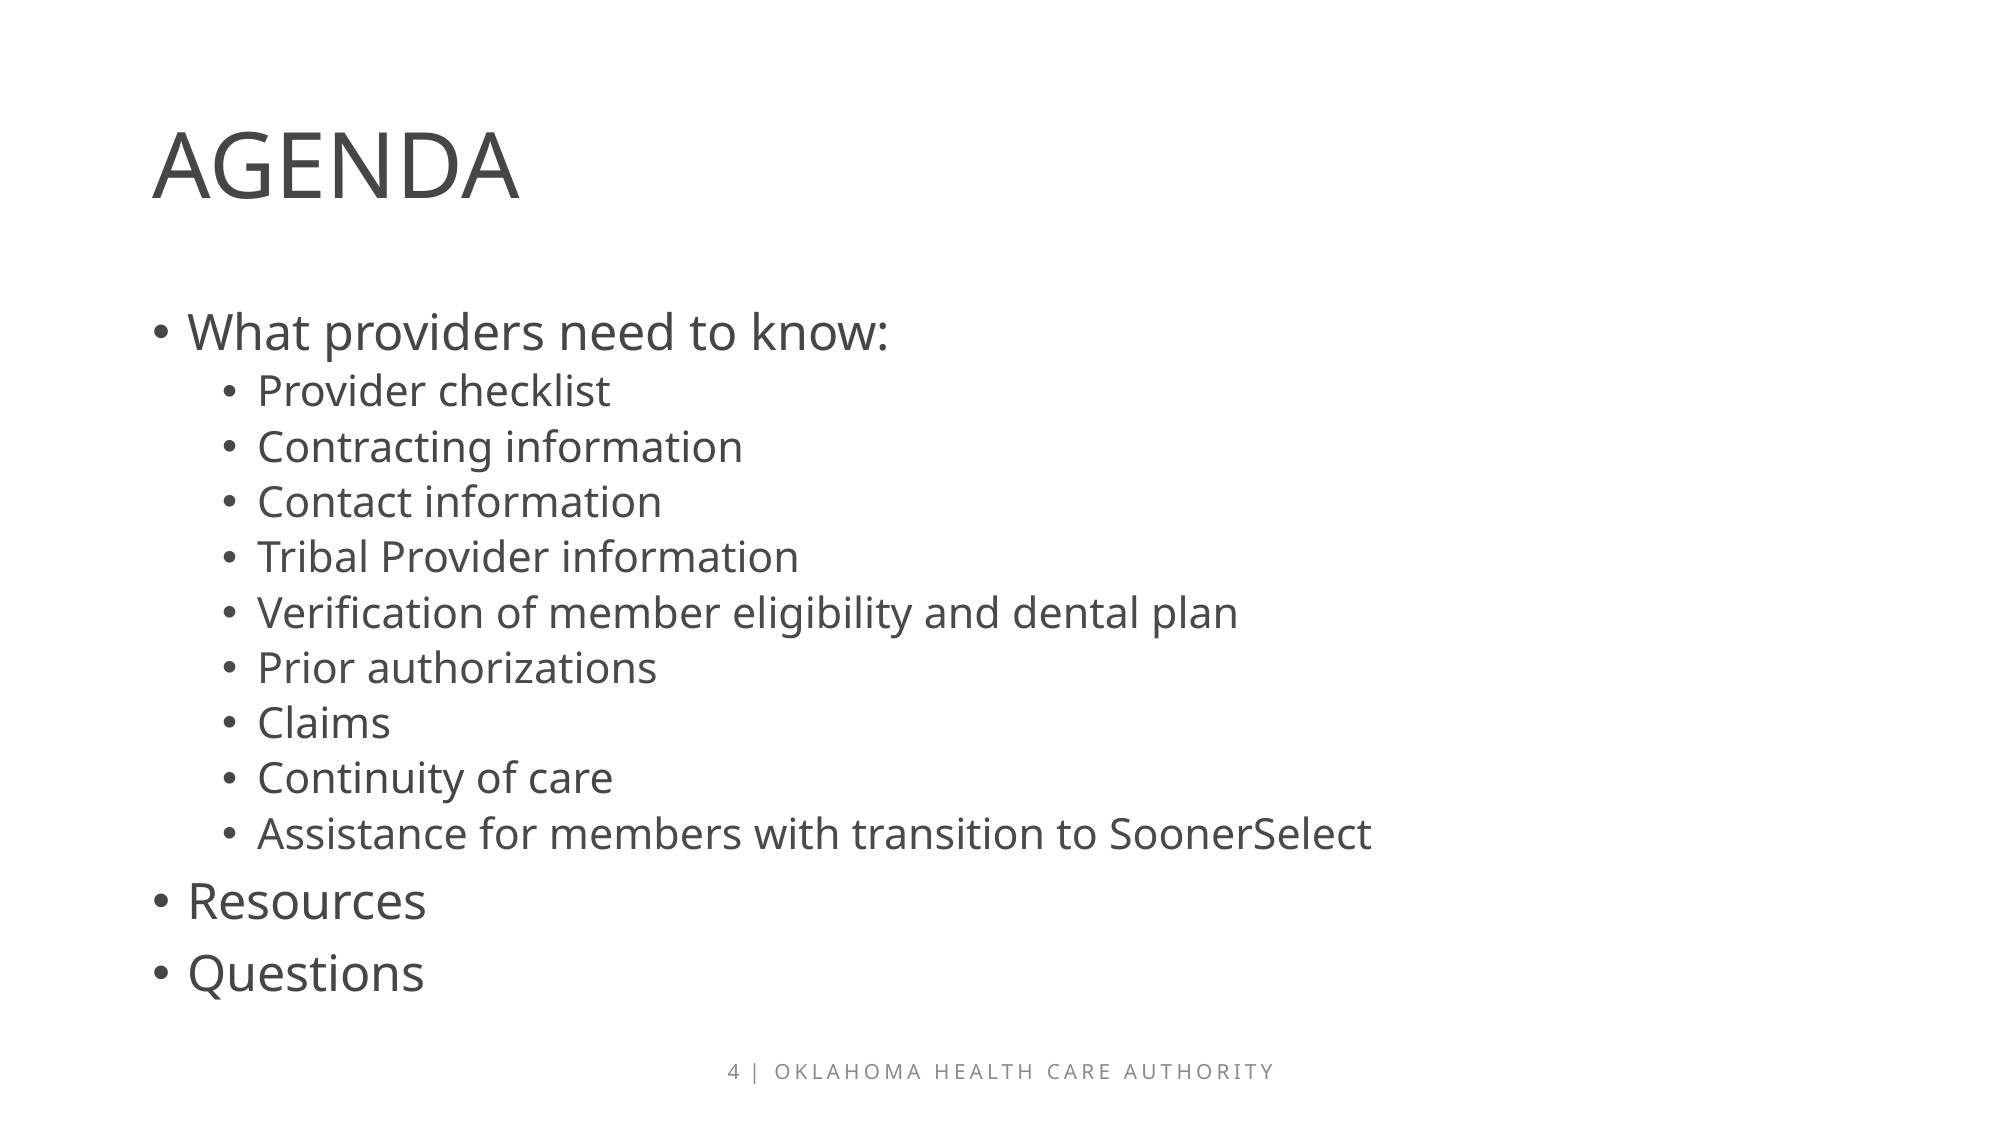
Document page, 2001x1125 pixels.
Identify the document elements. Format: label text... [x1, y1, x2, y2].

list What providers need to know: Provider checklist Contracting information Contact information Tribal Provider information Verification of member eligibility and dental plan Prior authorizations Claims Continuity of care Assistance for members with transition to SoonerSelect Resources Questions [137, 299, 1863, 1014]
title Agenda [137, 59, 1863, 278]
